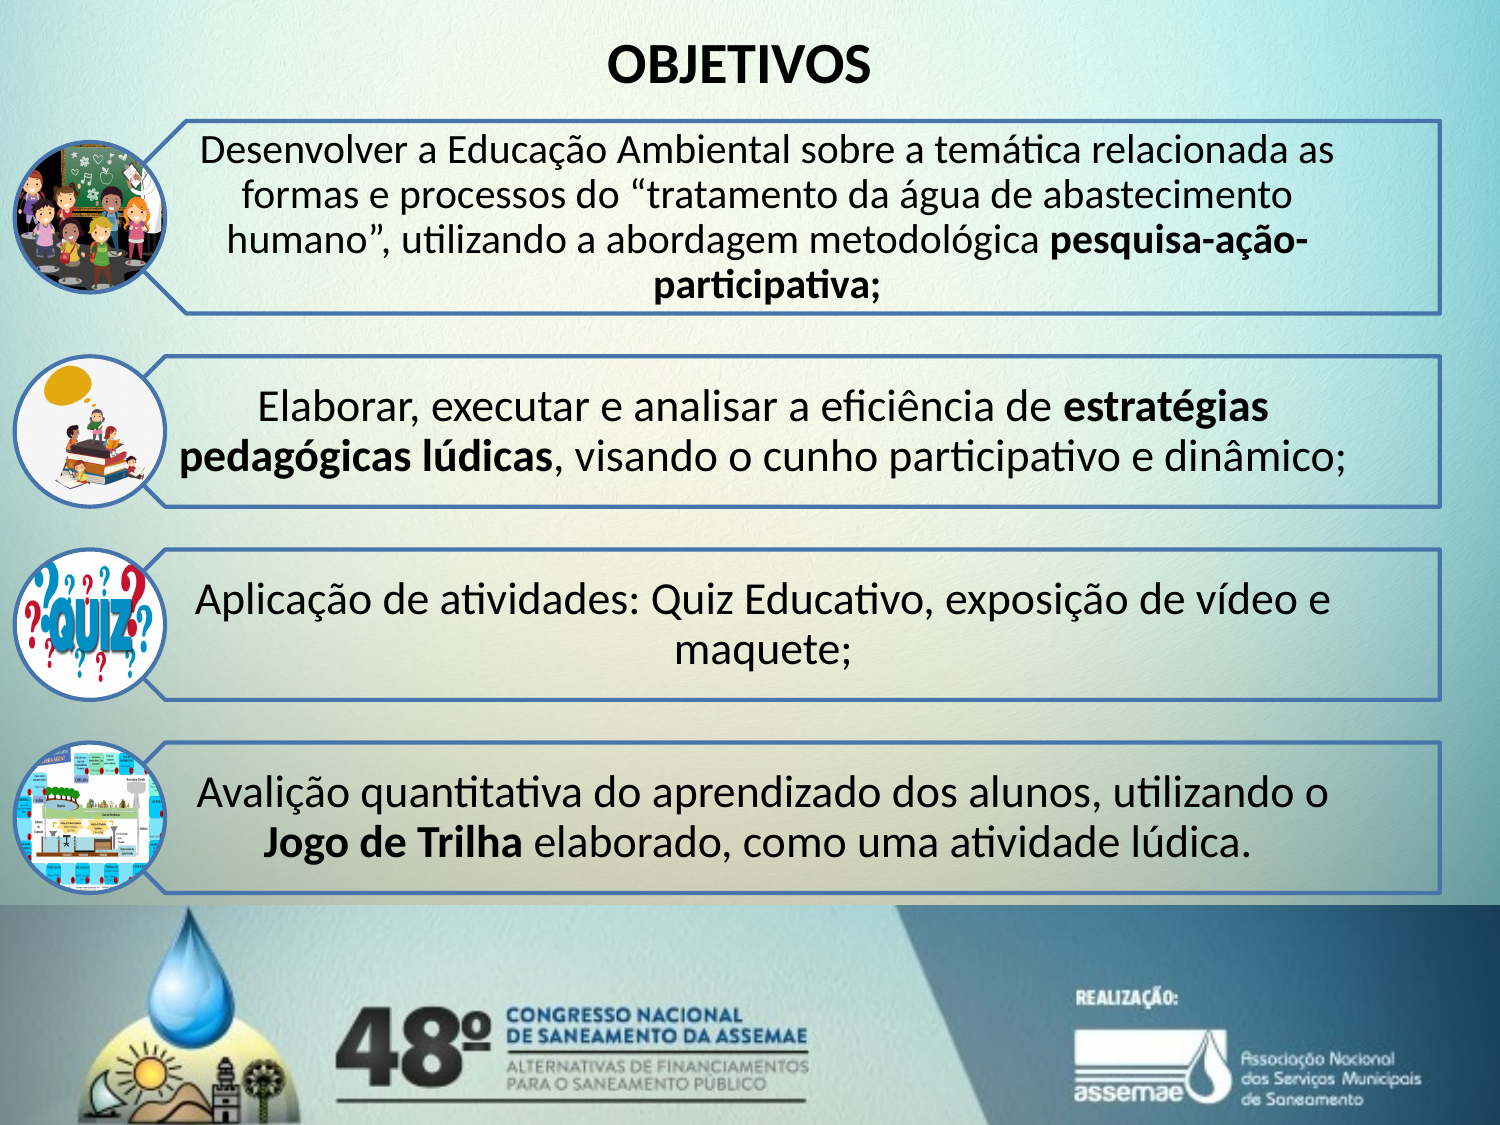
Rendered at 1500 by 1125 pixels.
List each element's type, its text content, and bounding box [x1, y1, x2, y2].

picture [0, 0, 1500, 120]
picture [0, 894, 1500, 1125]
text_box OBJETIVOS [64, 18, 1415, 120]
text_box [0, 120, 1500, 894]
